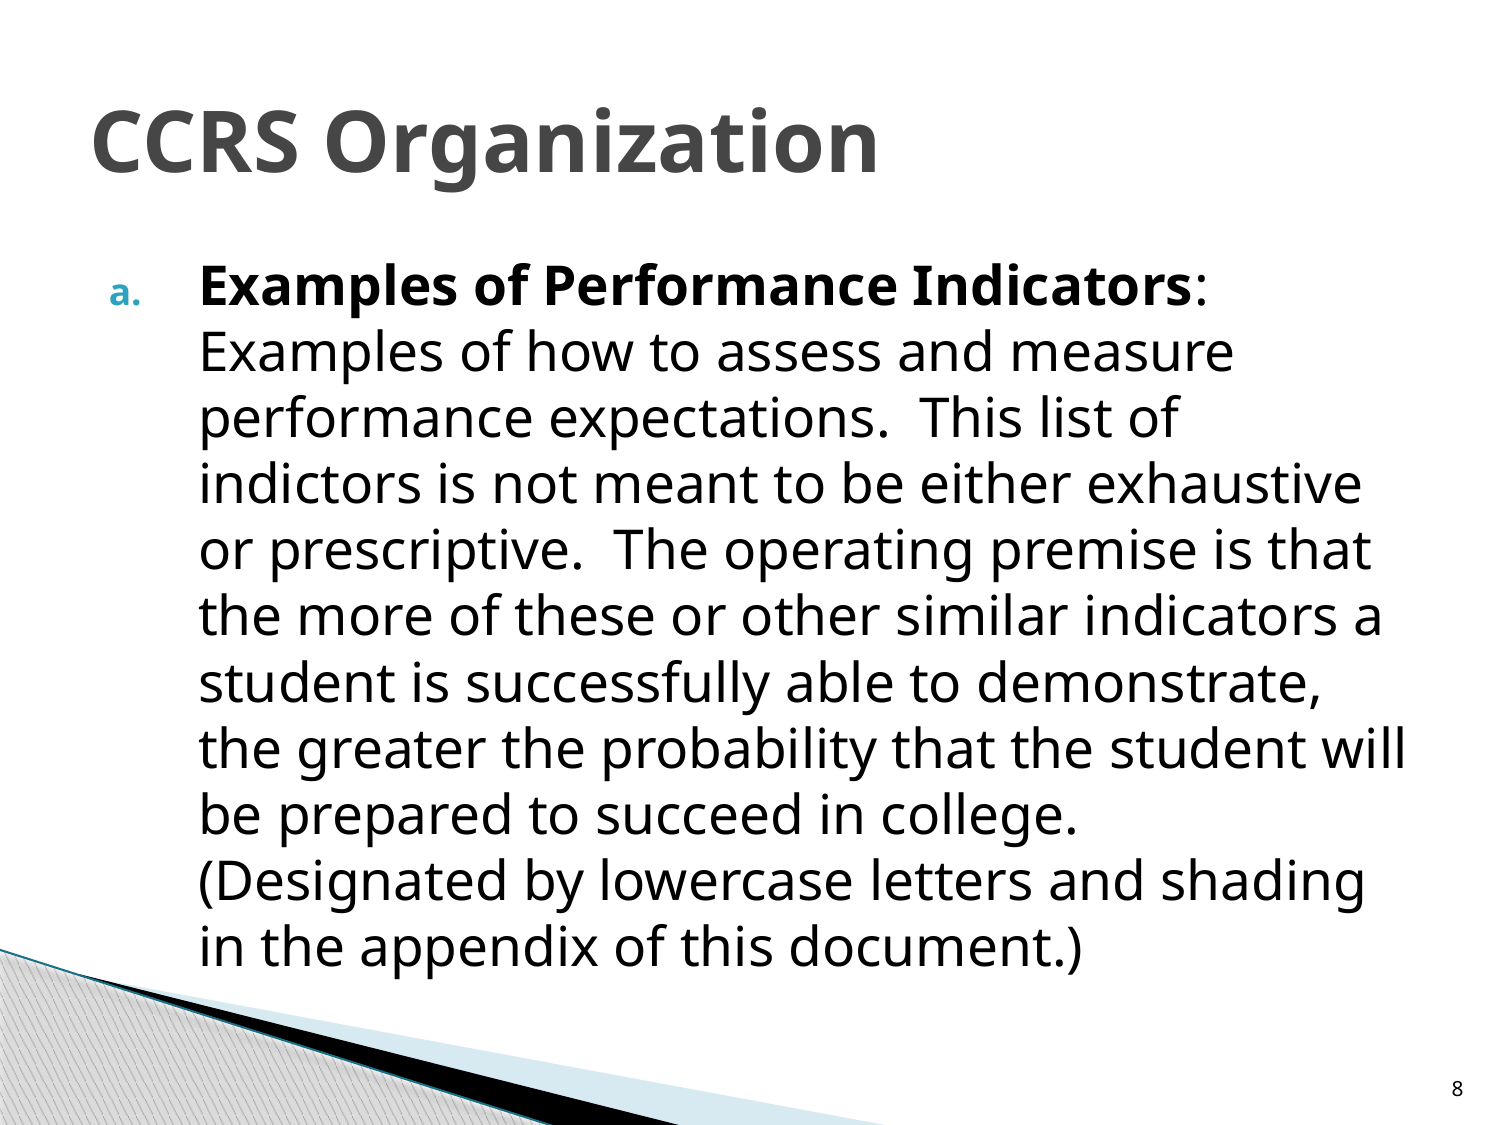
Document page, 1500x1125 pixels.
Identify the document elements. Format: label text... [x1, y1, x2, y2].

title CCRS Organization [75, 45, 1425, 233]
slide_number 8 [1418, 1051, 1479, 1112]
list Examples of Performance Indicators: Examples of how to assess and measure performance expectations. This list of indictors is not meant to be either exhaustive or prescriptive. The operating premise is that the more of these or other similar indicators a student is successfully able to demonstrate, the greater the probability that the student will be prepared to succeed in college. (Designated by lowercase letters and shading in the appendix of this document.) [75, 243, 1425, 986]
